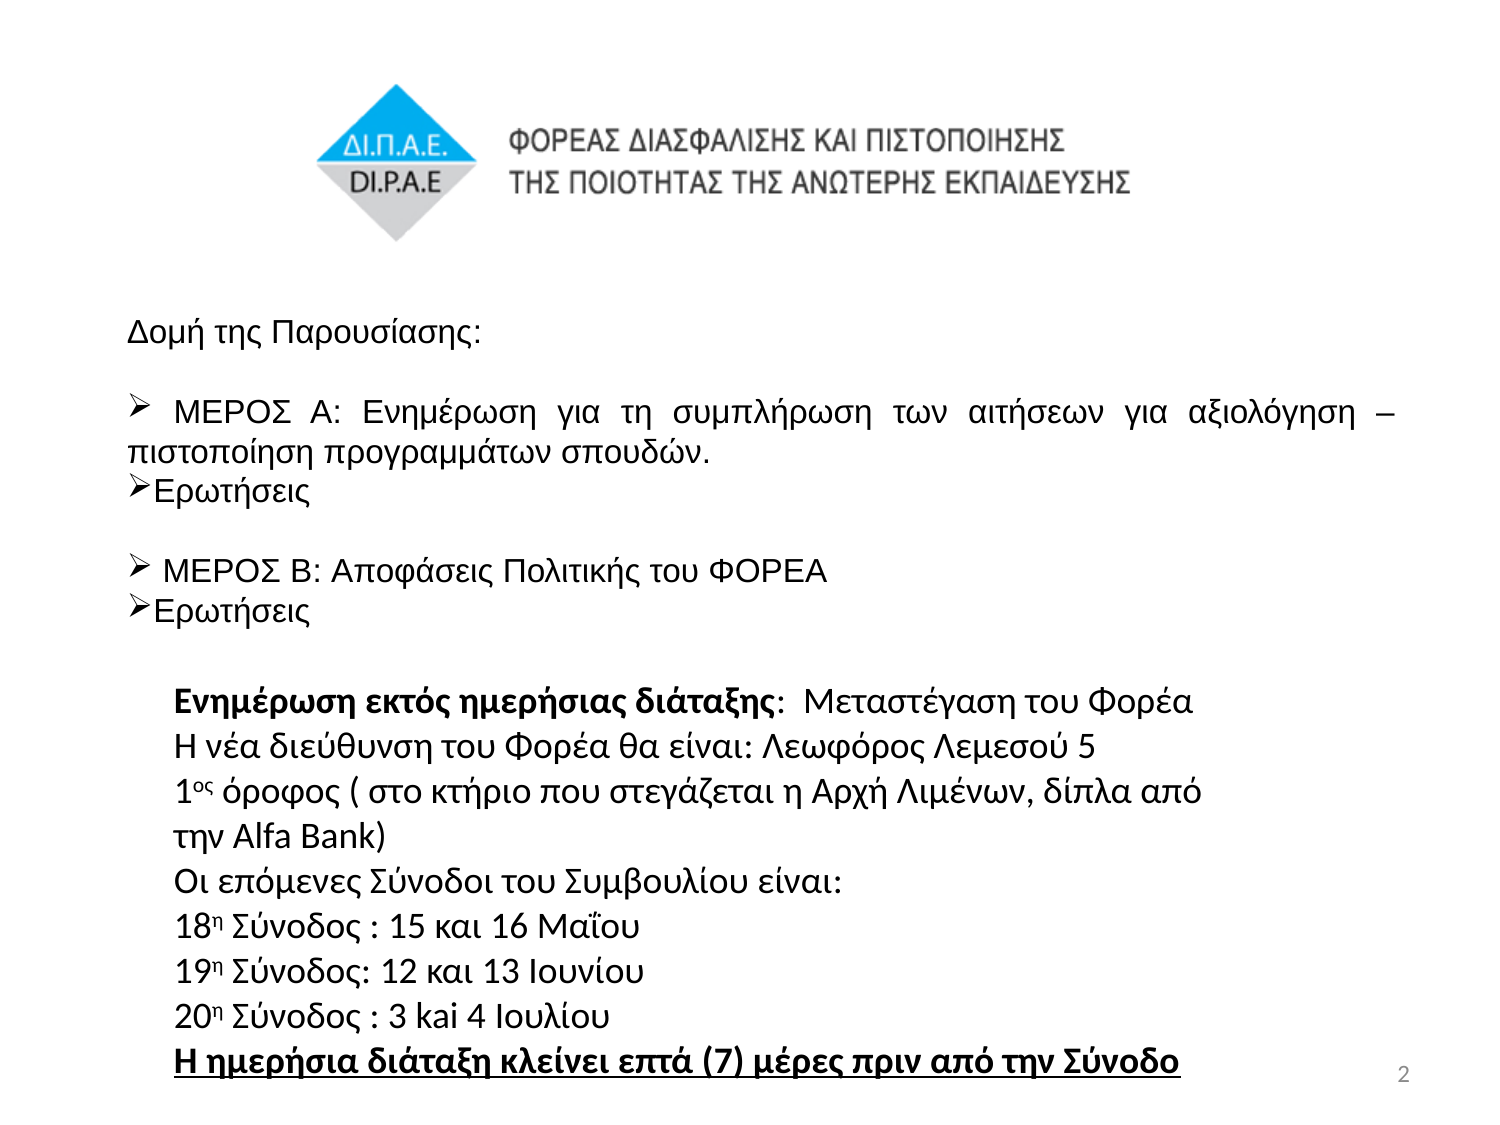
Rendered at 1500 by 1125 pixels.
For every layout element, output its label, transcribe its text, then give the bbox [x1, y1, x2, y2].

text_box Δομή της Παρουσίασης: ΜΕΡΟΣ Α: Ενημέρωση για τη συμπλήρωση των αιτήσεων για αξιολόγηση – πιστοποίηση προγραμμάτων σπουδών. Ερωτήσεις ΜΕΡΟΣ Β: Αποφάσεις Πολιτικής του ΦΟΡΕΑ Ερωτήσεις [112, 302, 1412, 677]
picture [312, 77, 1146, 251]
slide_number 2 [1074, 1042, 1425, 1103]
text_box Ενημέρωση εκτός ημερήσιας διάταξης: Μεταστέγαση του Φορέα Η νέα διεύθυνση του Φορέα θα είναι: Λεωφόρος Λεμεσού 5 1ος όροφος ( στο κτήριο που στεγάζεται η Αρχή Λιμένων, δίπλα από την Alfa Bank) Οι επόμενες Σύνοδοι του Συμβουλίου είναι: 18η Σύνοδος : 15 και 16 Μαΐου 19η Σύνοδος: 12 και 13 Ιουνίου 20η Σύνοδος : 3 kai 4 Ιουλίου Η ημερήσια διάταξη κλείνει επτά (7) μέρες πριν από την Σύνοδο [159, 668, 1270, 1125]
